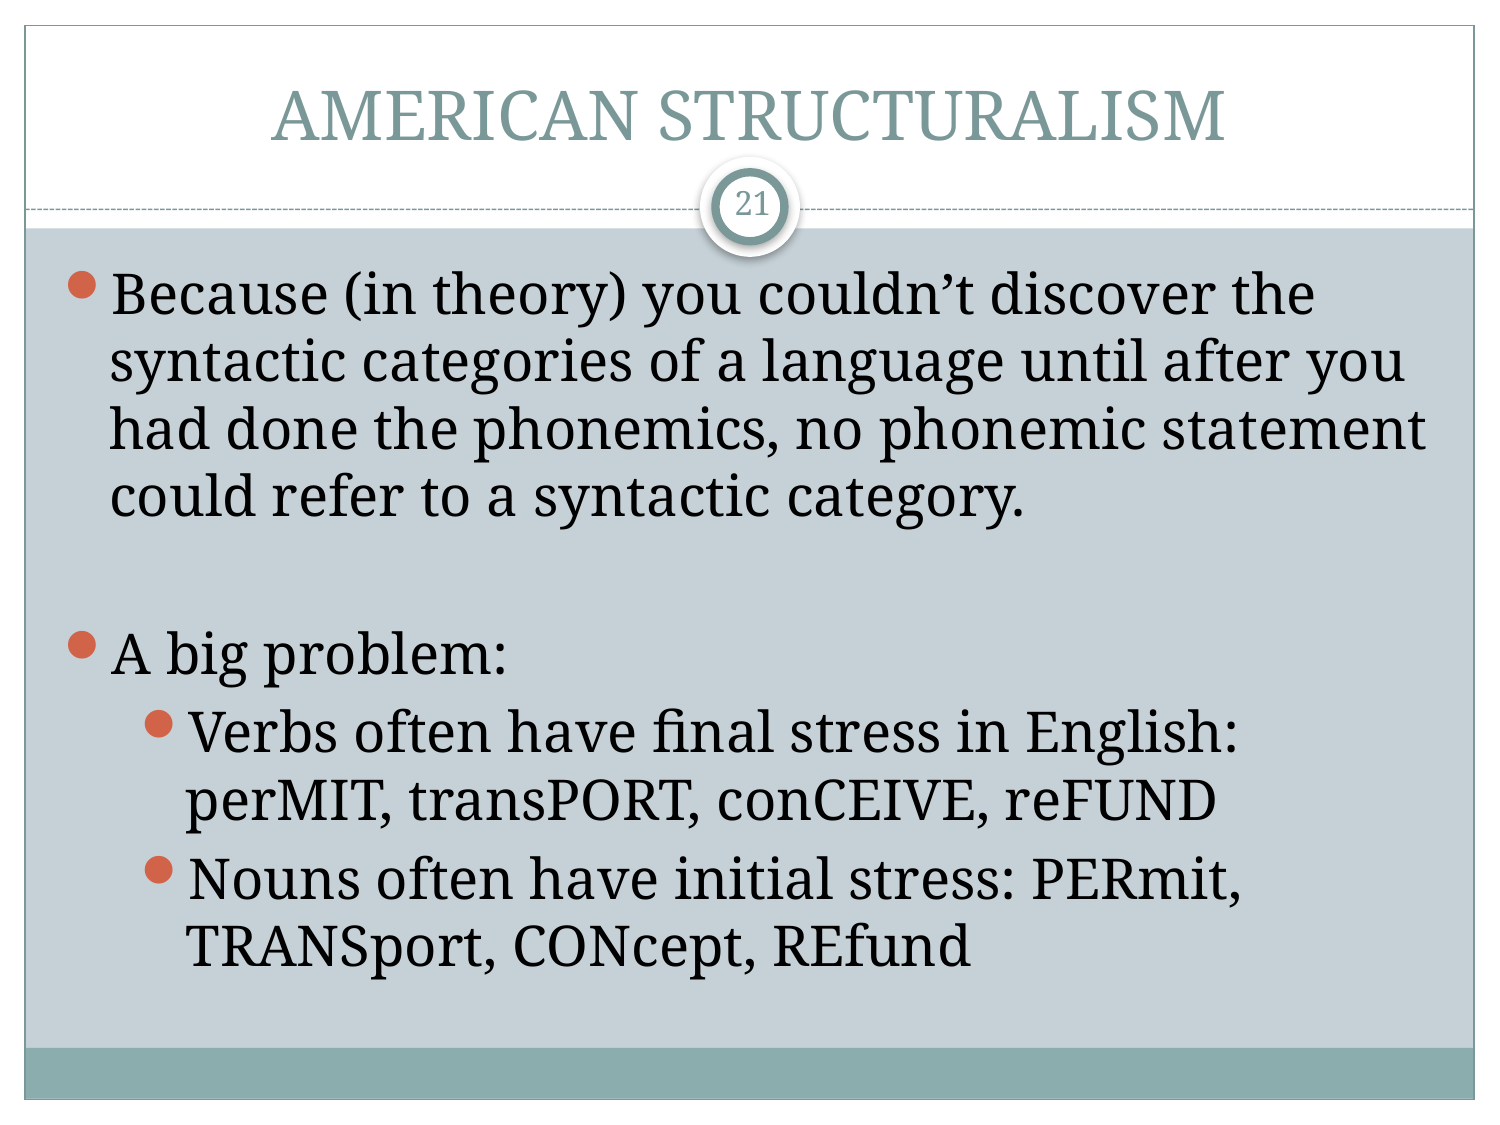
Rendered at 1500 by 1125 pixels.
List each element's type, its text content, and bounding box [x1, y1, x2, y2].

title AMERICAN STRUCTURALISM [49, 37, 1450, 162]
list Because (in theory) you couldn’t discover the syntactic categories of a language until after you had done the phonemics, no phonemic statement could refer to a syntactic category. A big problem: Verbs often have final stress in English: perMIT, transPORT, conCEIVE, reFUND Nouns often have initial stress: PERmit, TRANSport, CONcept, REfund [49, 250, 1445, 1001]
slide_number 21 [715, 168, 791, 241]
